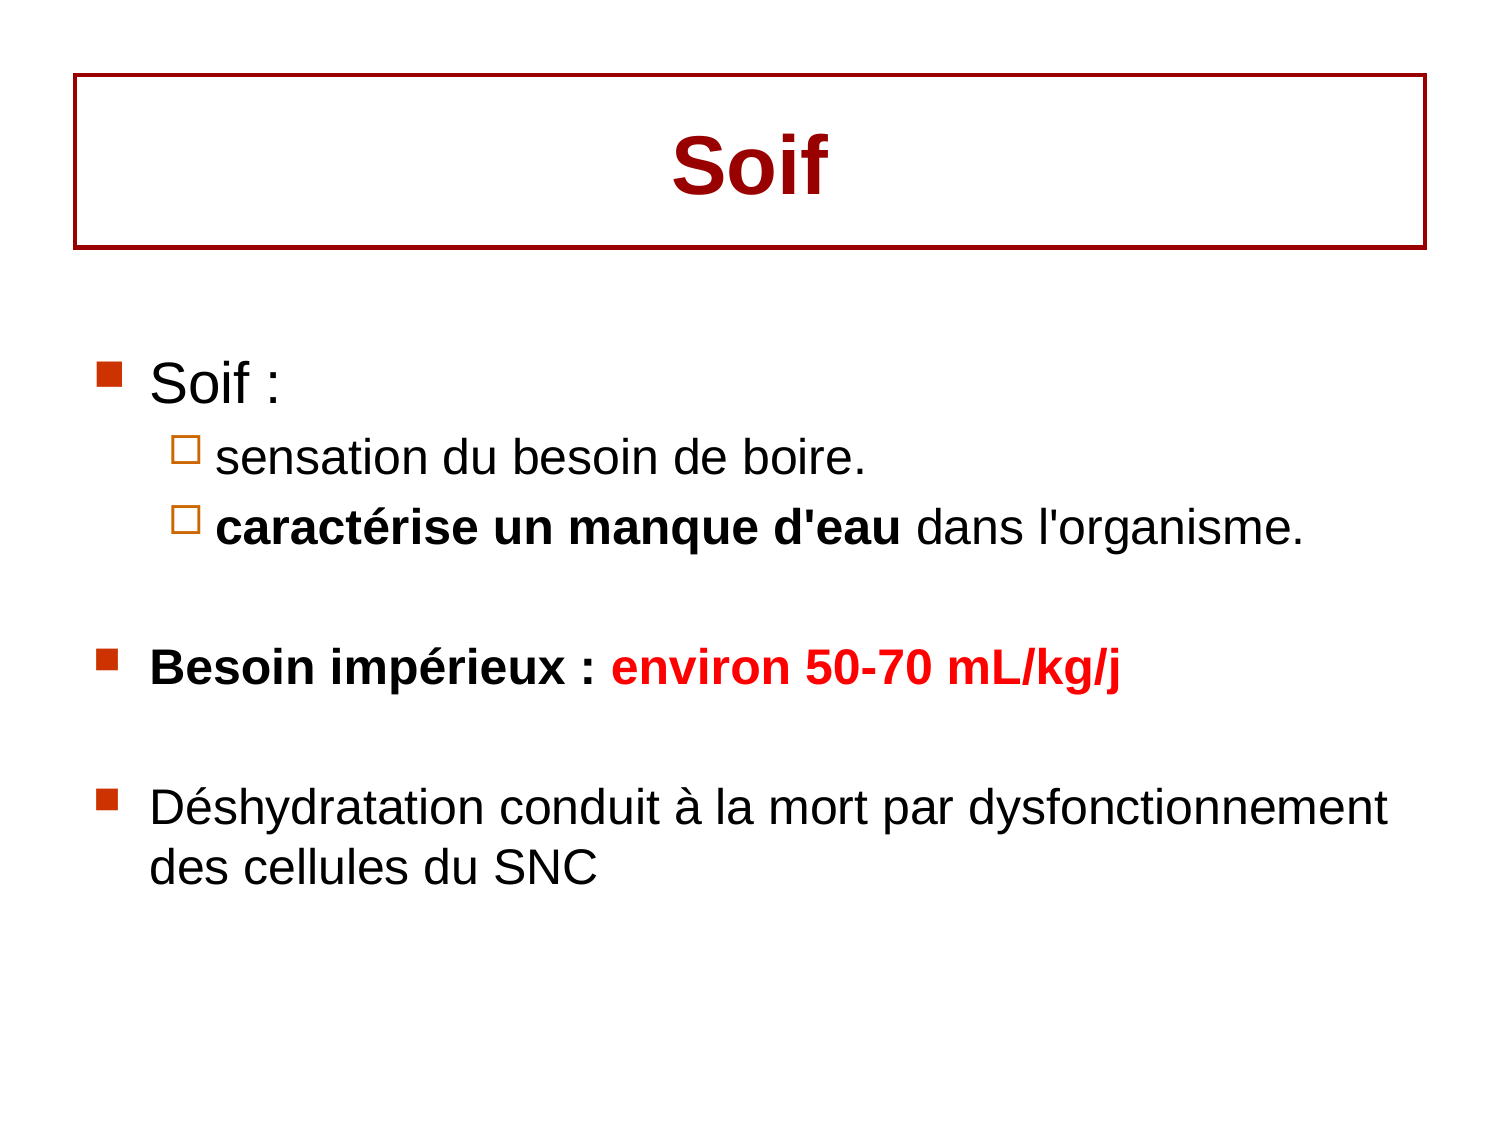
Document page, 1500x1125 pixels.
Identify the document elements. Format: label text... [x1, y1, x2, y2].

list Soif : sensation du besoin de boire. caractérise un manque d'eau dans l'organisme. Besoin impérieux : environ 50-70 mL/kg/j Déshydratation conduit à la mort par dysfonctionnement des cellules du SNC [77, 337, 1429, 1066]
title Soif [73, 73, 1427, 250]
